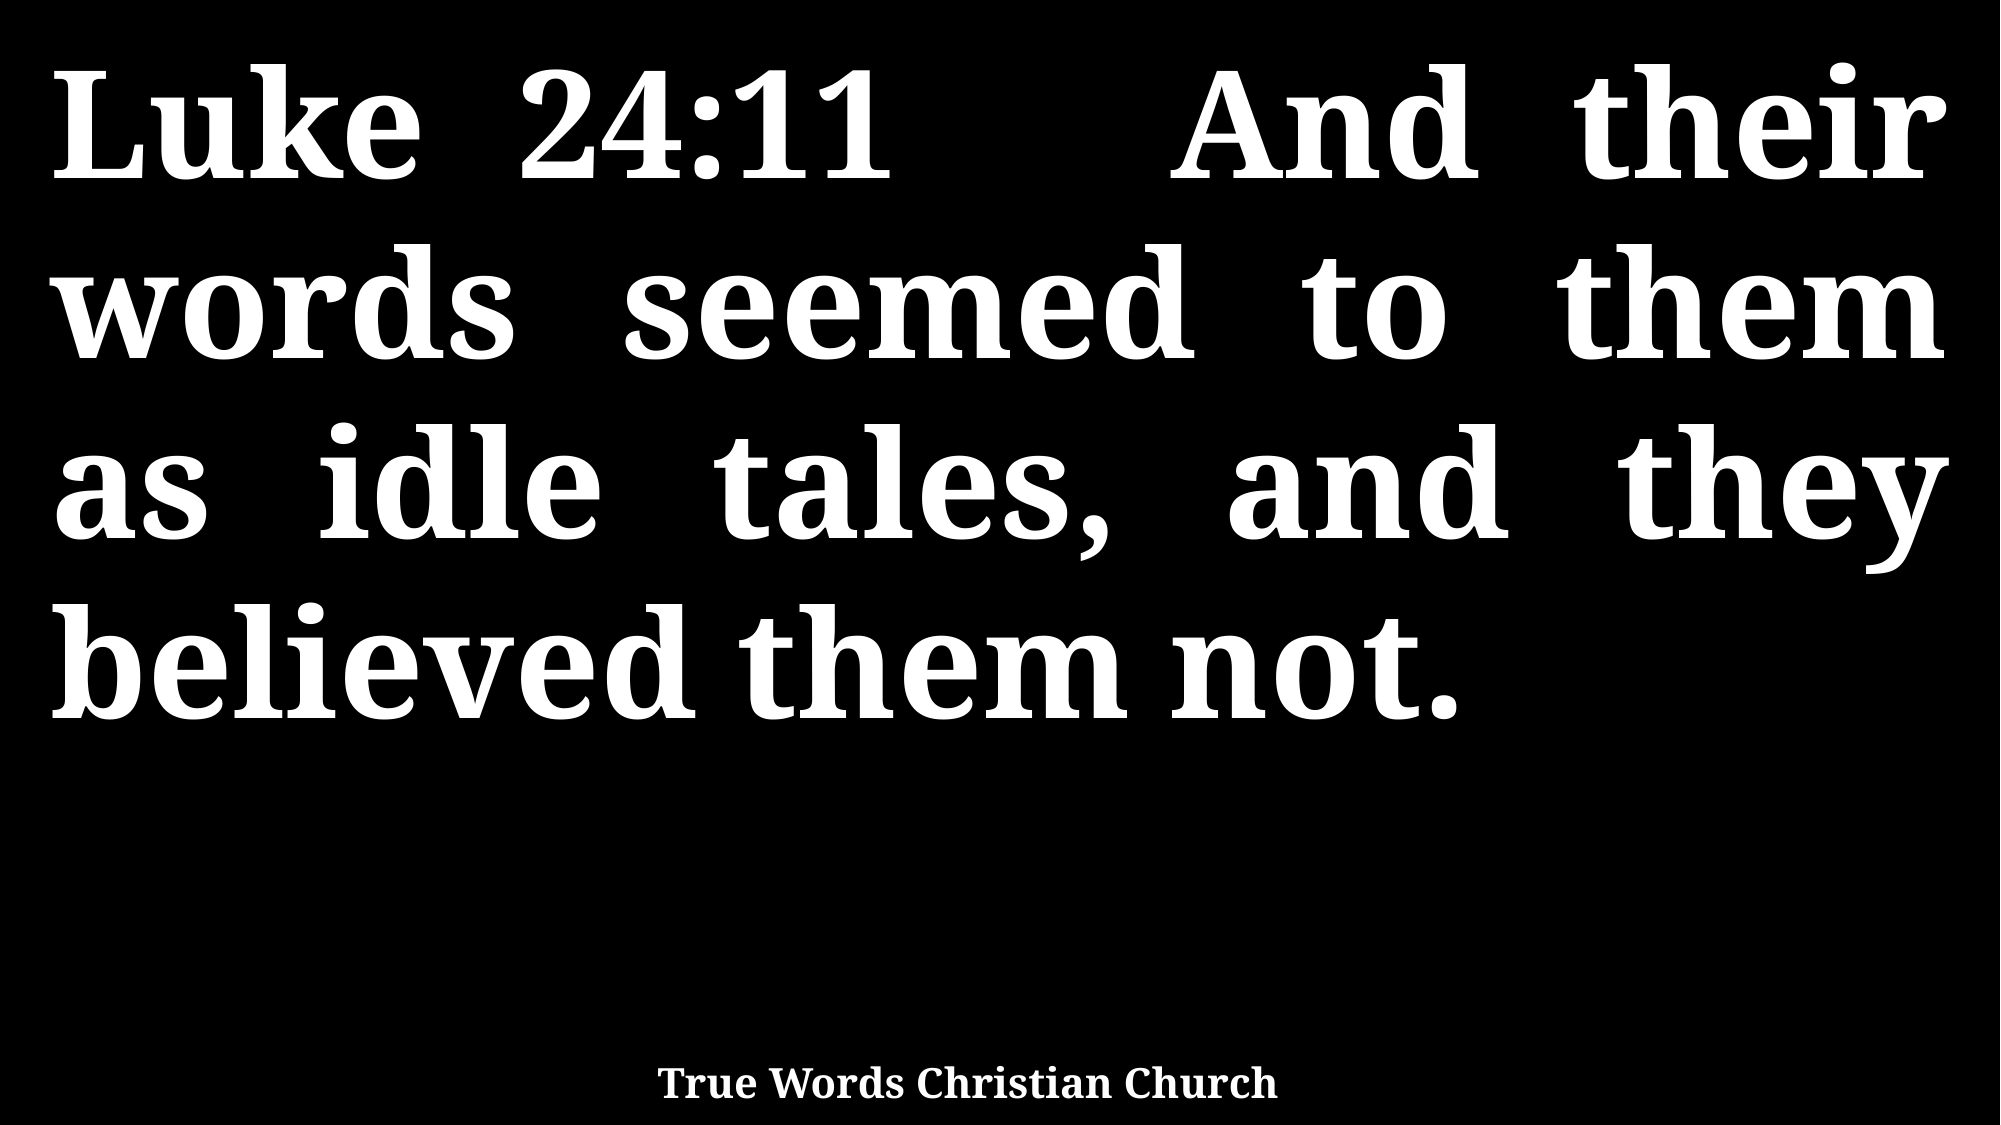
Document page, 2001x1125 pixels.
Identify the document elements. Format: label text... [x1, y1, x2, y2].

text_box Luke 24:11 And their words seemed to them as idle tales, and they believed them not. [35, 20, 1965, 756]
text_box True Words Christian Church [642, 1049, 1294, 1114]
